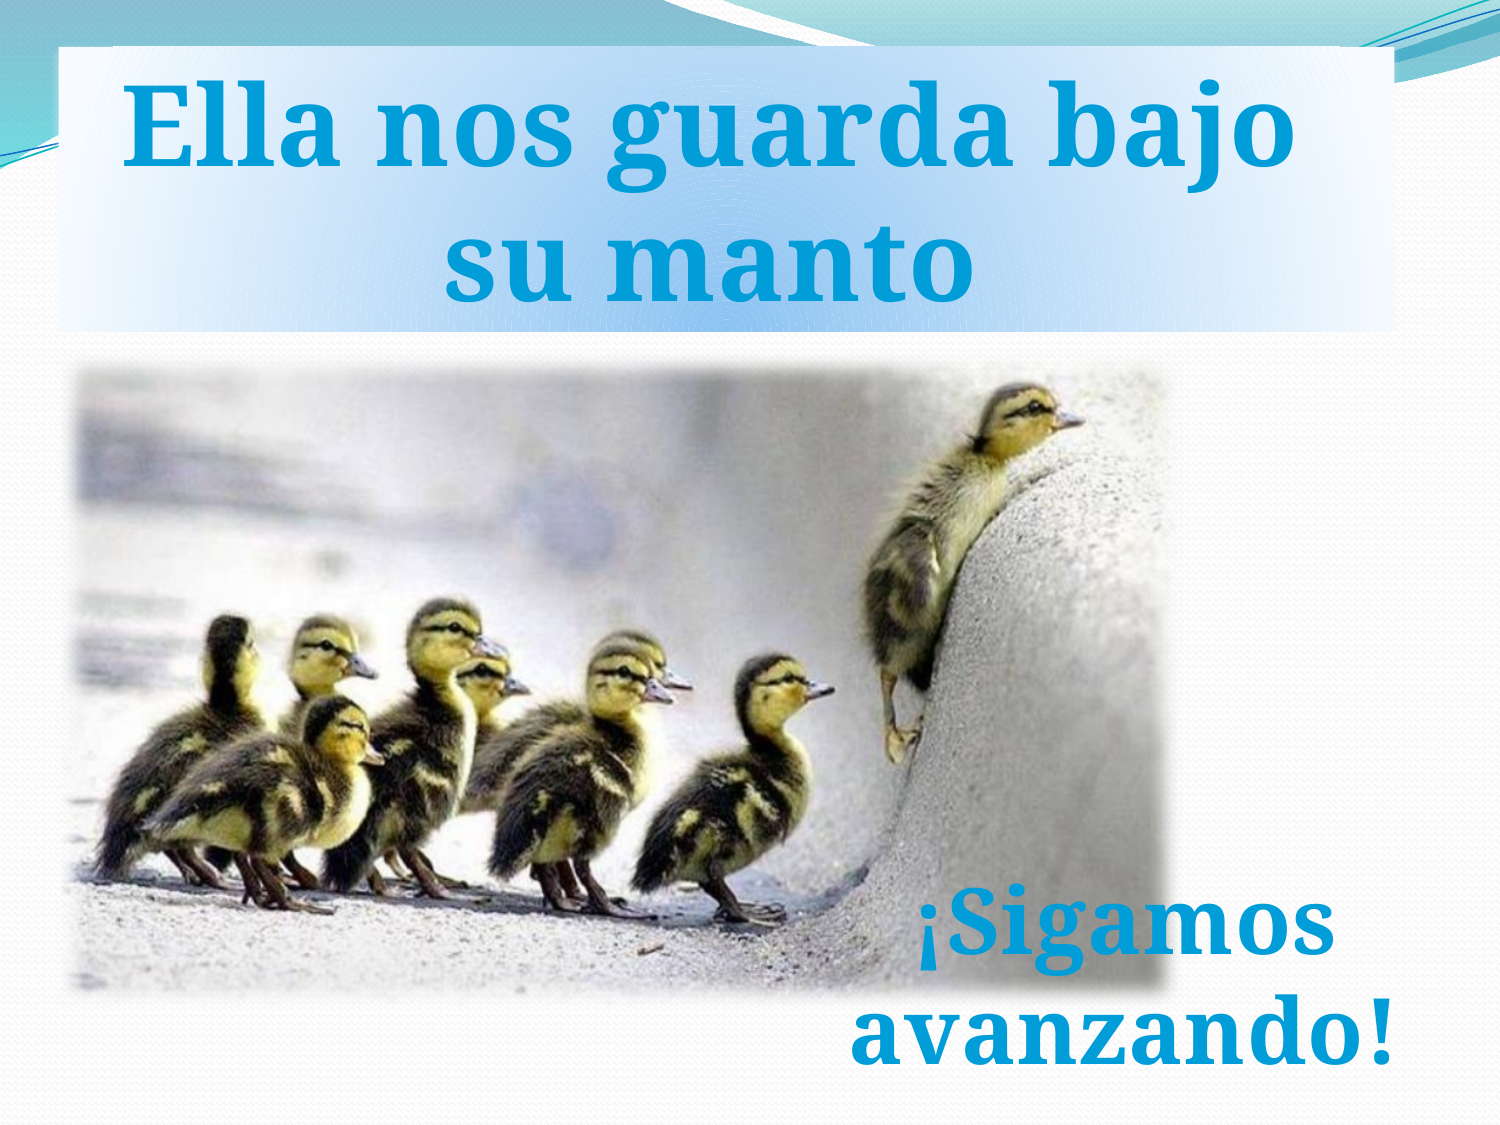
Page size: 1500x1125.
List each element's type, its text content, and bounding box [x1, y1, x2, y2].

picture [58, 351, 1184, 1009]
text_box ¡Sigamos avanzando! [749, 855, 1500, 1091]
text_box Ella nos guarda bajo su manto [58, 46, 1395, 333]
